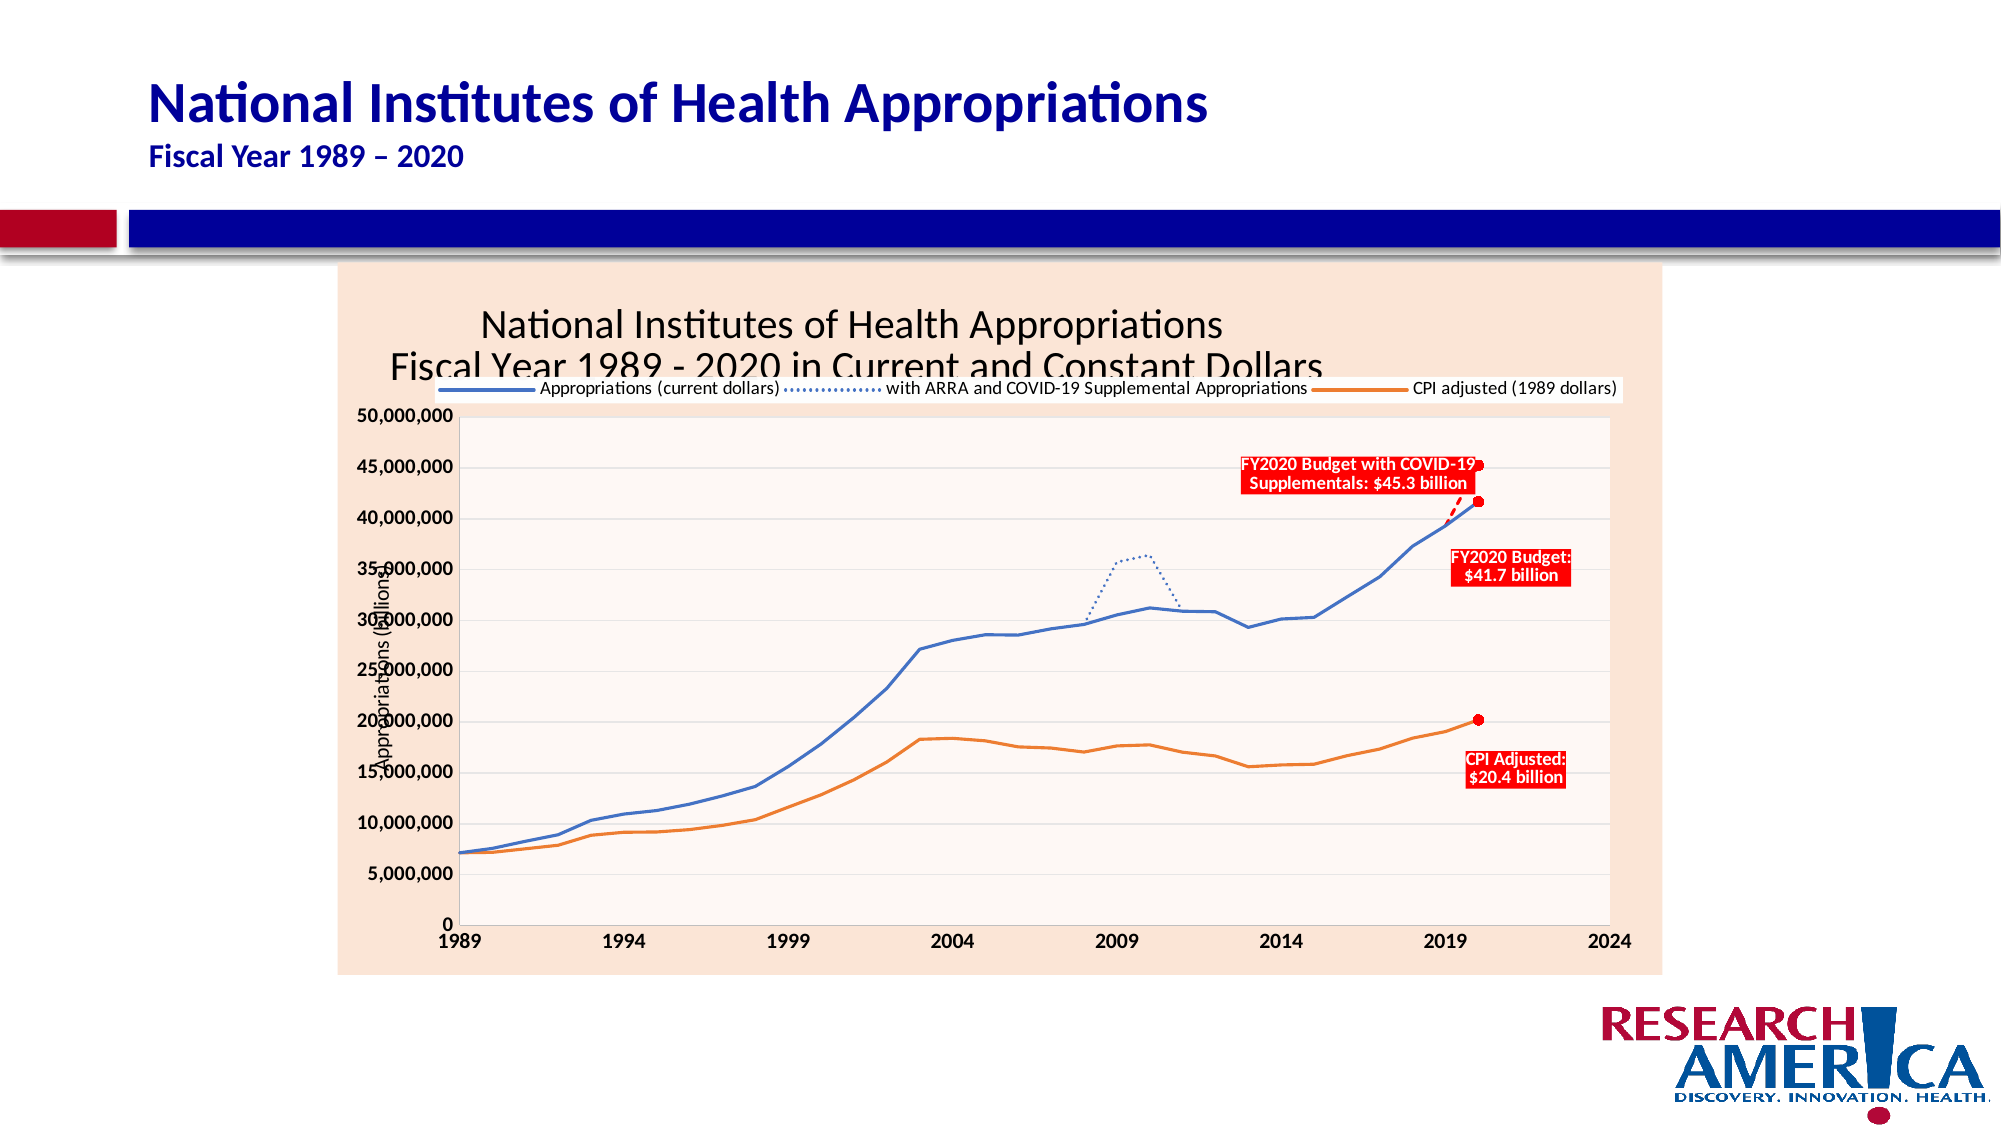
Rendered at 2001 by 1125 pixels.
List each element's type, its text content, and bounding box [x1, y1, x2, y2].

title National Institutes of Health Appropriations Fiscal Year 1989 – 2020 [133, 37, 1918, 201]
chart [337, 262, 1663, 976]
picture [1552, 987, 2001, 1125]
